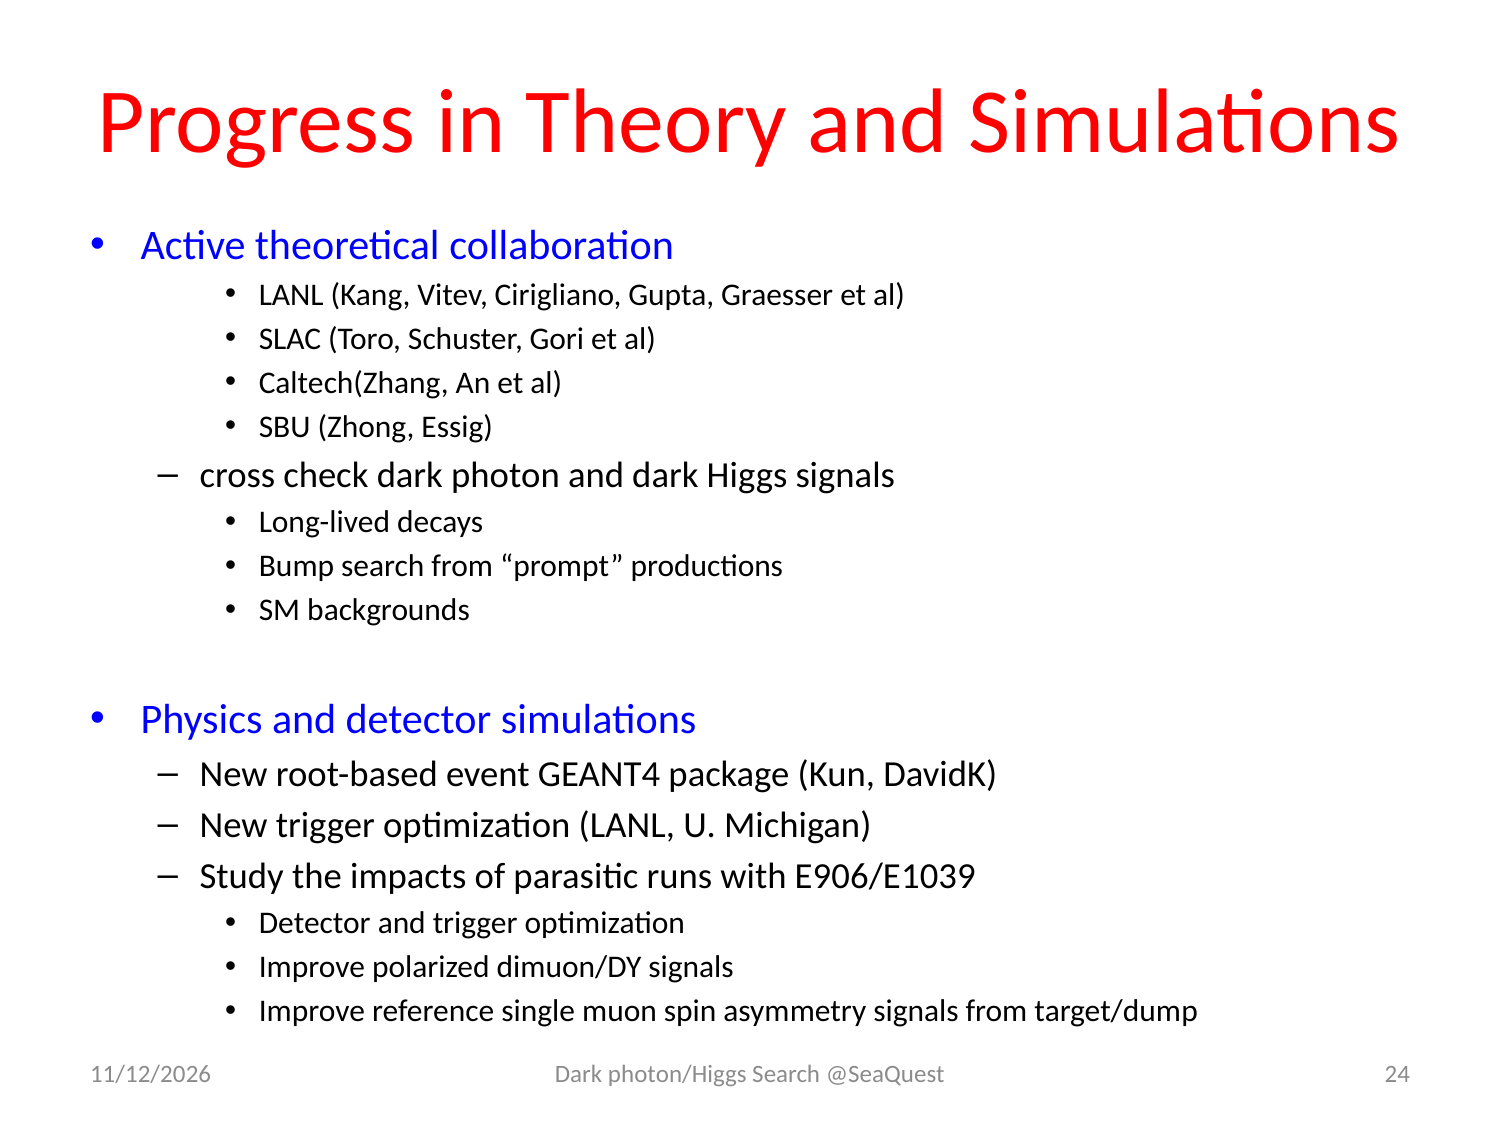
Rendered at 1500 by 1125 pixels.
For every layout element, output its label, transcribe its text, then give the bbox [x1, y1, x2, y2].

footer Dark photon/Higgs Search @SeaQuest [512, 1042, 988, 1103]
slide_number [75, 1042, 425, 1103]
slide_number 24 [1074, 1042, 1425, 1103]
title Progress in Theory and Simulations [75, 22, 1425, 209]
list Active theoretical collaboration LANL (Kang, Vitev, Cirigliano, Gupta, Graesser et al) SLAC (Toro, Schuster, Gori et al) Caltech(Zhang, An et al) SBU (Zhong, Essig) cross check dark photon and dark Higgs signals Long-lived decays Bump search from “prompt” productions SM backgrounds Physics and detector simulations New root-based event GEANT4 package (Kun, DavidK) New trigger optimization (LANL, U. Michigan) Study the impacts of parasitic runs with E906/E1039 Detector and trigger optimization Improve polarized dimuon/DY signals Improve reference single muon spin asymmetry signals from target/dump [75, 209, 1425, 1043]
